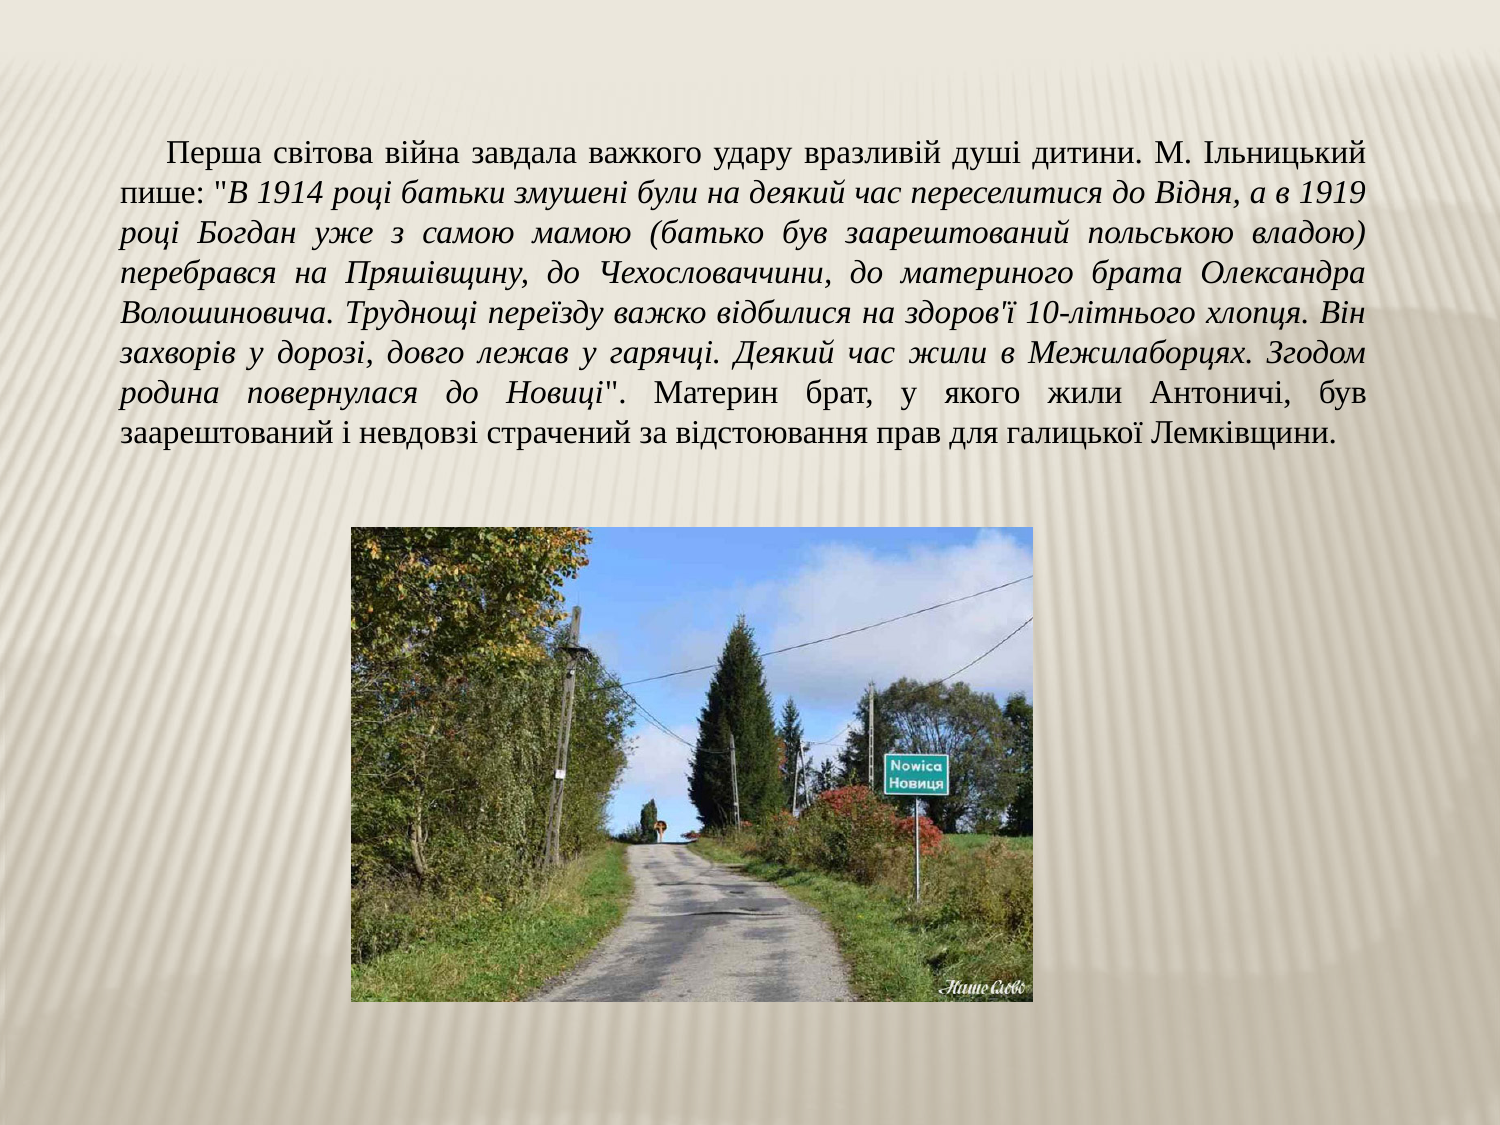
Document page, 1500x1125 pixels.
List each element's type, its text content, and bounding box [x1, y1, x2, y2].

picture [351, 527, 1034, 1003]
text_box Перша світова війна завдала важкого удару вразливій душі дитини. М. Ільницький пише: "В 1914 році батьки змушені були на деякий час переселитися до Відня, а в 1919 році Богдан уже з самою мамою (батько був заарештований польською владою) перебрався на Пряшівщину, до Чехословаччини, до материного брата Олександра Волошиновича. Труднощі переїзду важко відбилися на здоров'ї 10-літнього хлопця. Він захворів у дорозі, довго лежав у гарячці. Деякий час жили в Межилаборцях. Згодом родина повернулася до Новиці". Материн брат, у якого жили Антоничі, був заарештований і невдовзі страчений за відстоювання прав для галицької Лемківщини. [105, 123, 1383, 458]
